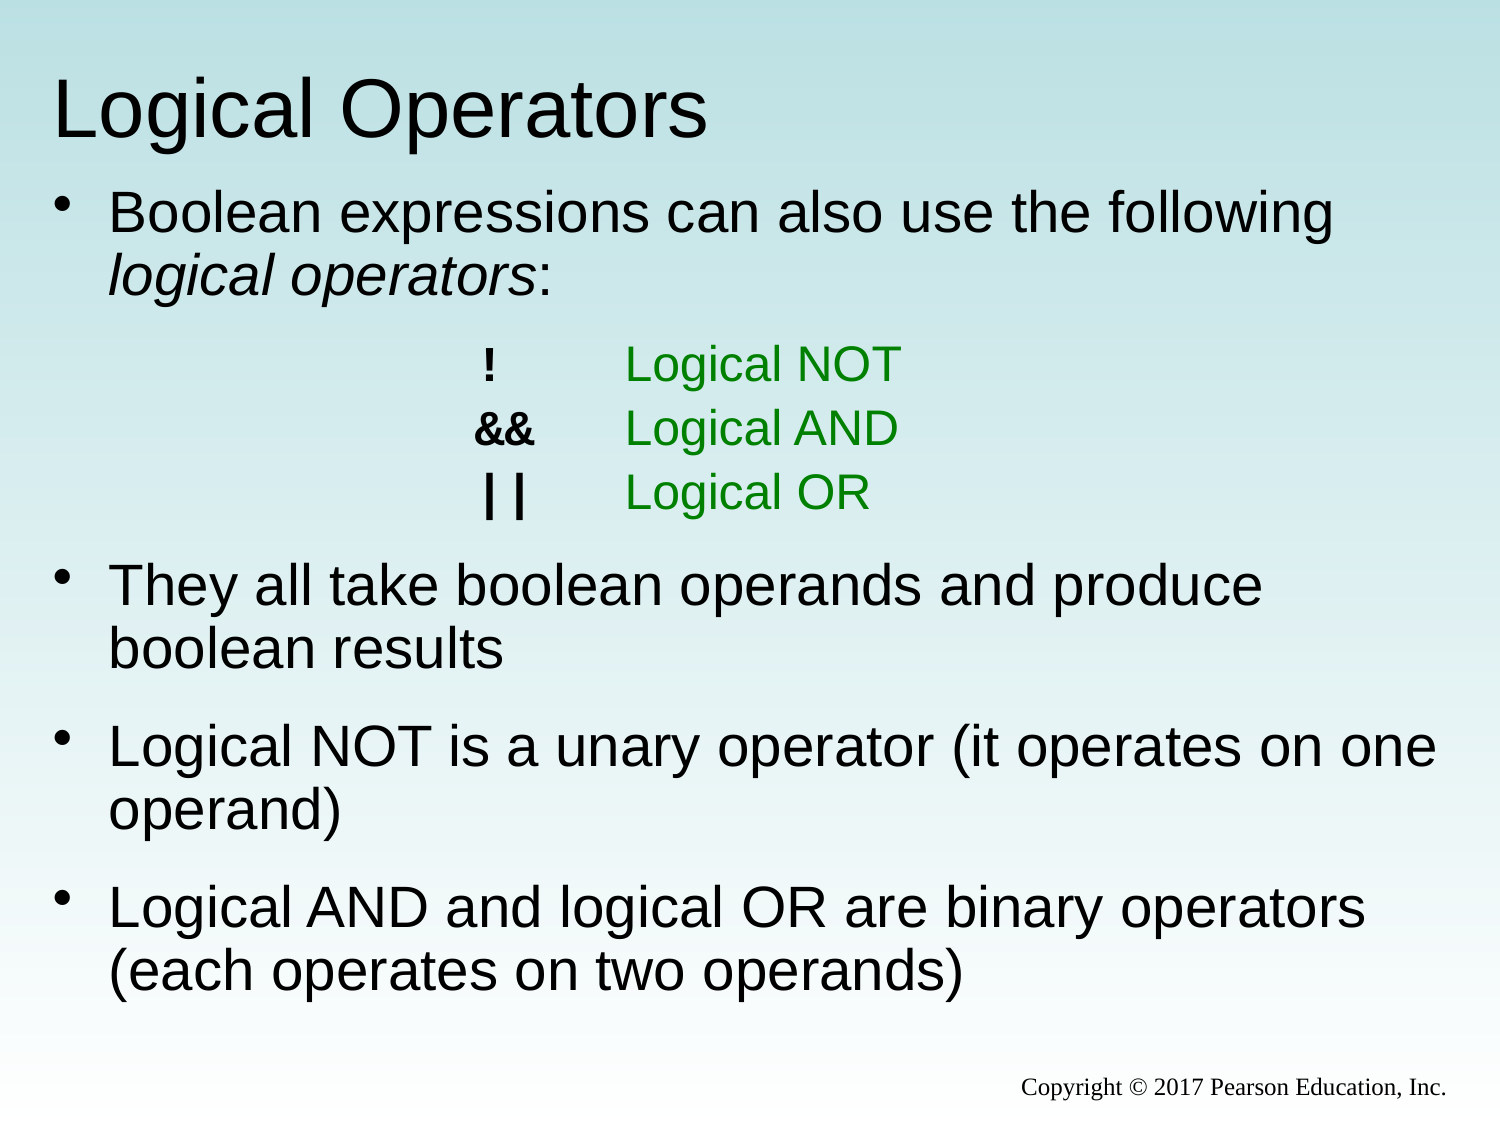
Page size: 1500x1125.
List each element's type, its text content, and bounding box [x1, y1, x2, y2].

list Boolean expressions can also use the following logical operators: ! Logical NOT && Logical AND || Logical OR They all take boolean operands and produce boolean results Logical NOT is a unary operator (it operates on one operand) Logical AND and logical OR are binary operators (each operates on two operands) [37, 174, 1463, 1063]
footer Copyright © 2017 Pearson Education, Inc. [549, 1062, 1463, 1114]
title Logical Operators [37, 45, 1463, 163]
